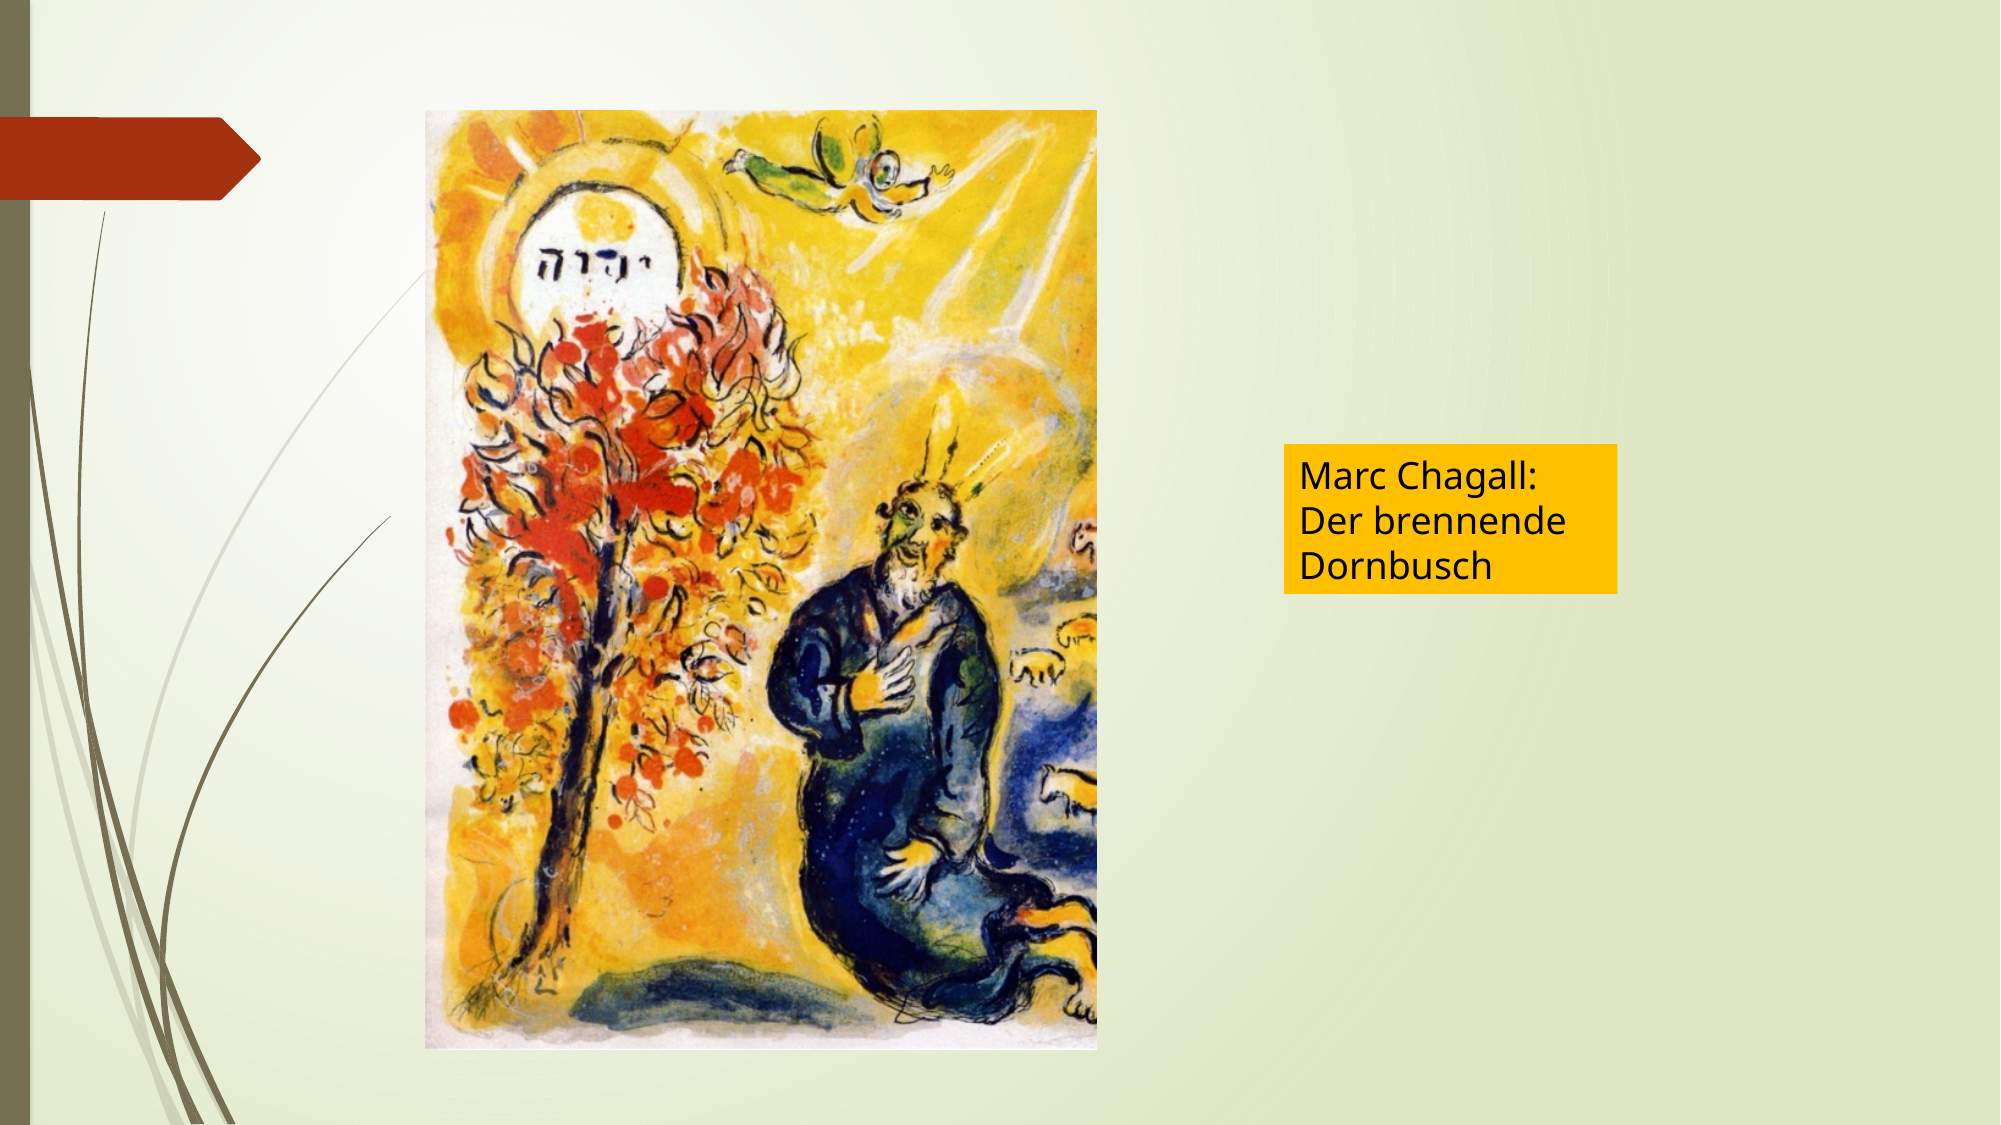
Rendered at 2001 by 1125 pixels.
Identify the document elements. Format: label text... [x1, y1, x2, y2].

picture [424, 110, 1097, 1051]
text_box Marc Chagall: Der brennende Dornbusch [1284, 444, 1618, 594]
